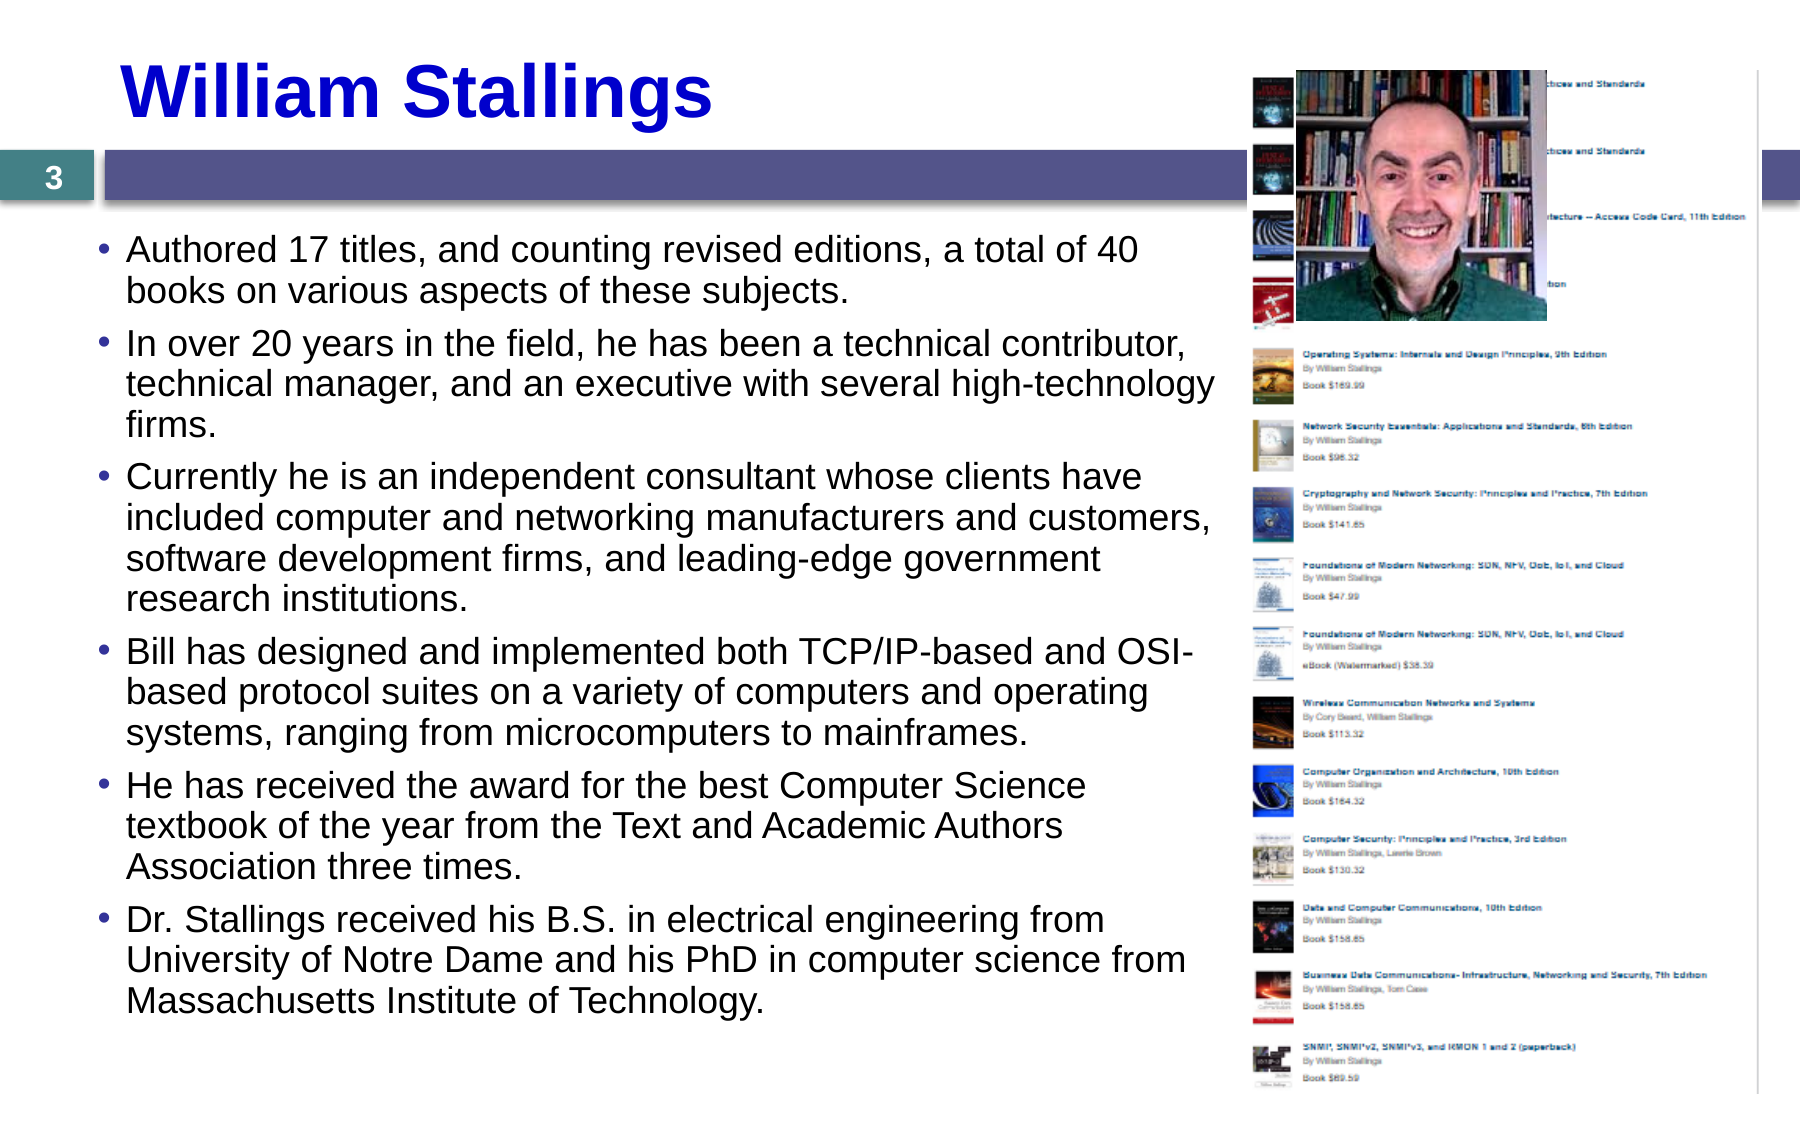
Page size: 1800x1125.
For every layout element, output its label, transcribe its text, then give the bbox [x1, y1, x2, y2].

slide_number 3 [0, 153, 108, 199]
picture [1247, 70, 1763, 1095]
footer Introduction (01) [675, 149, 1241, 202]
list Authored 17 titles, and counting revised editions, a total of 40 books on various aspects of these subjects. In over 20 years in the field, he has been a technical contributor, technical manager, and an executive with several high-technology firms. Currently he is an independent consultant whose clients have included computer and networking manufacturers and customers, software development firms, and leading-edge government research institutions. Bill has designed and implemented both TCP/IP-based and OSI-based protocol suites on a variety of computers and operating systems, ranging from microcomputers to mainframes. He has received the award for the best Computer Science textbook of the year from the Text and Academic Authors Association three times. Dr. Stallings received his B.S. in electrical engineering from University of Notre Dame and his PhD in computer science from Massachusetts Institute of Technology. [82, 222, 1241, 977]
title William Stallings [105, 27, 1743, 149]
